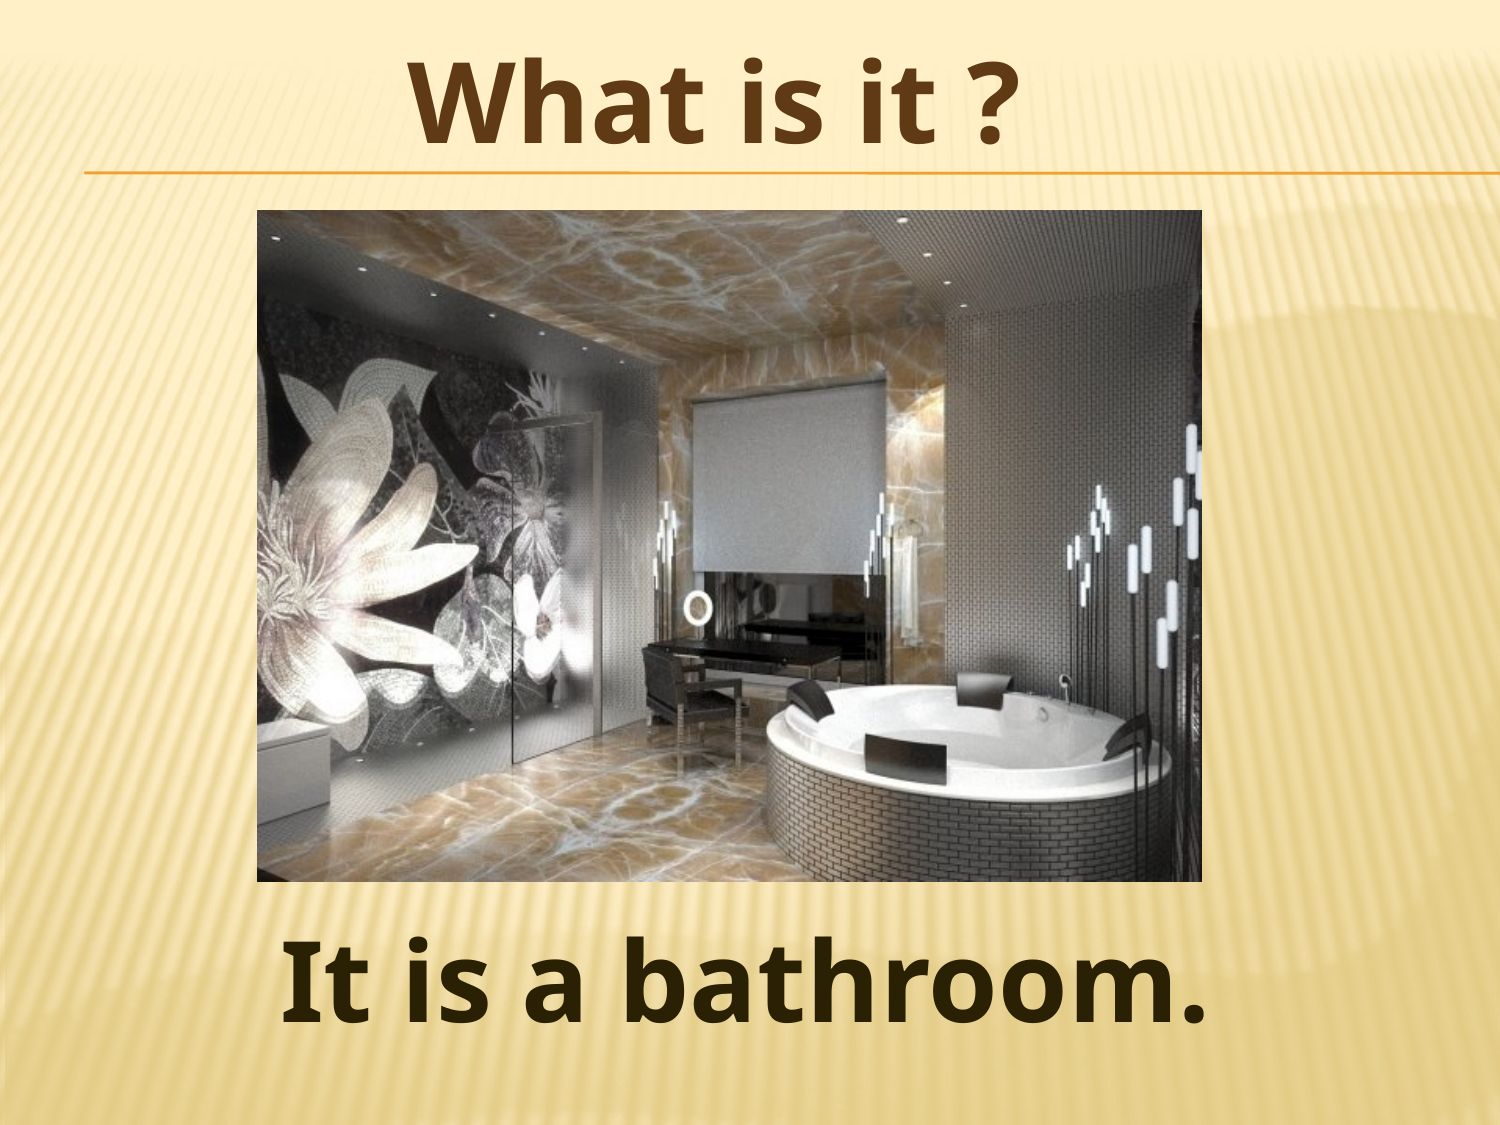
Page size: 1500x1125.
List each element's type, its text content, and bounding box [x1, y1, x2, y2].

text_box What is it ? [392, 23, 1037, 174]
text_box It is a bathroom. [265, 902, 1227, 1053]
picture [257, 210, 1202, 882]
